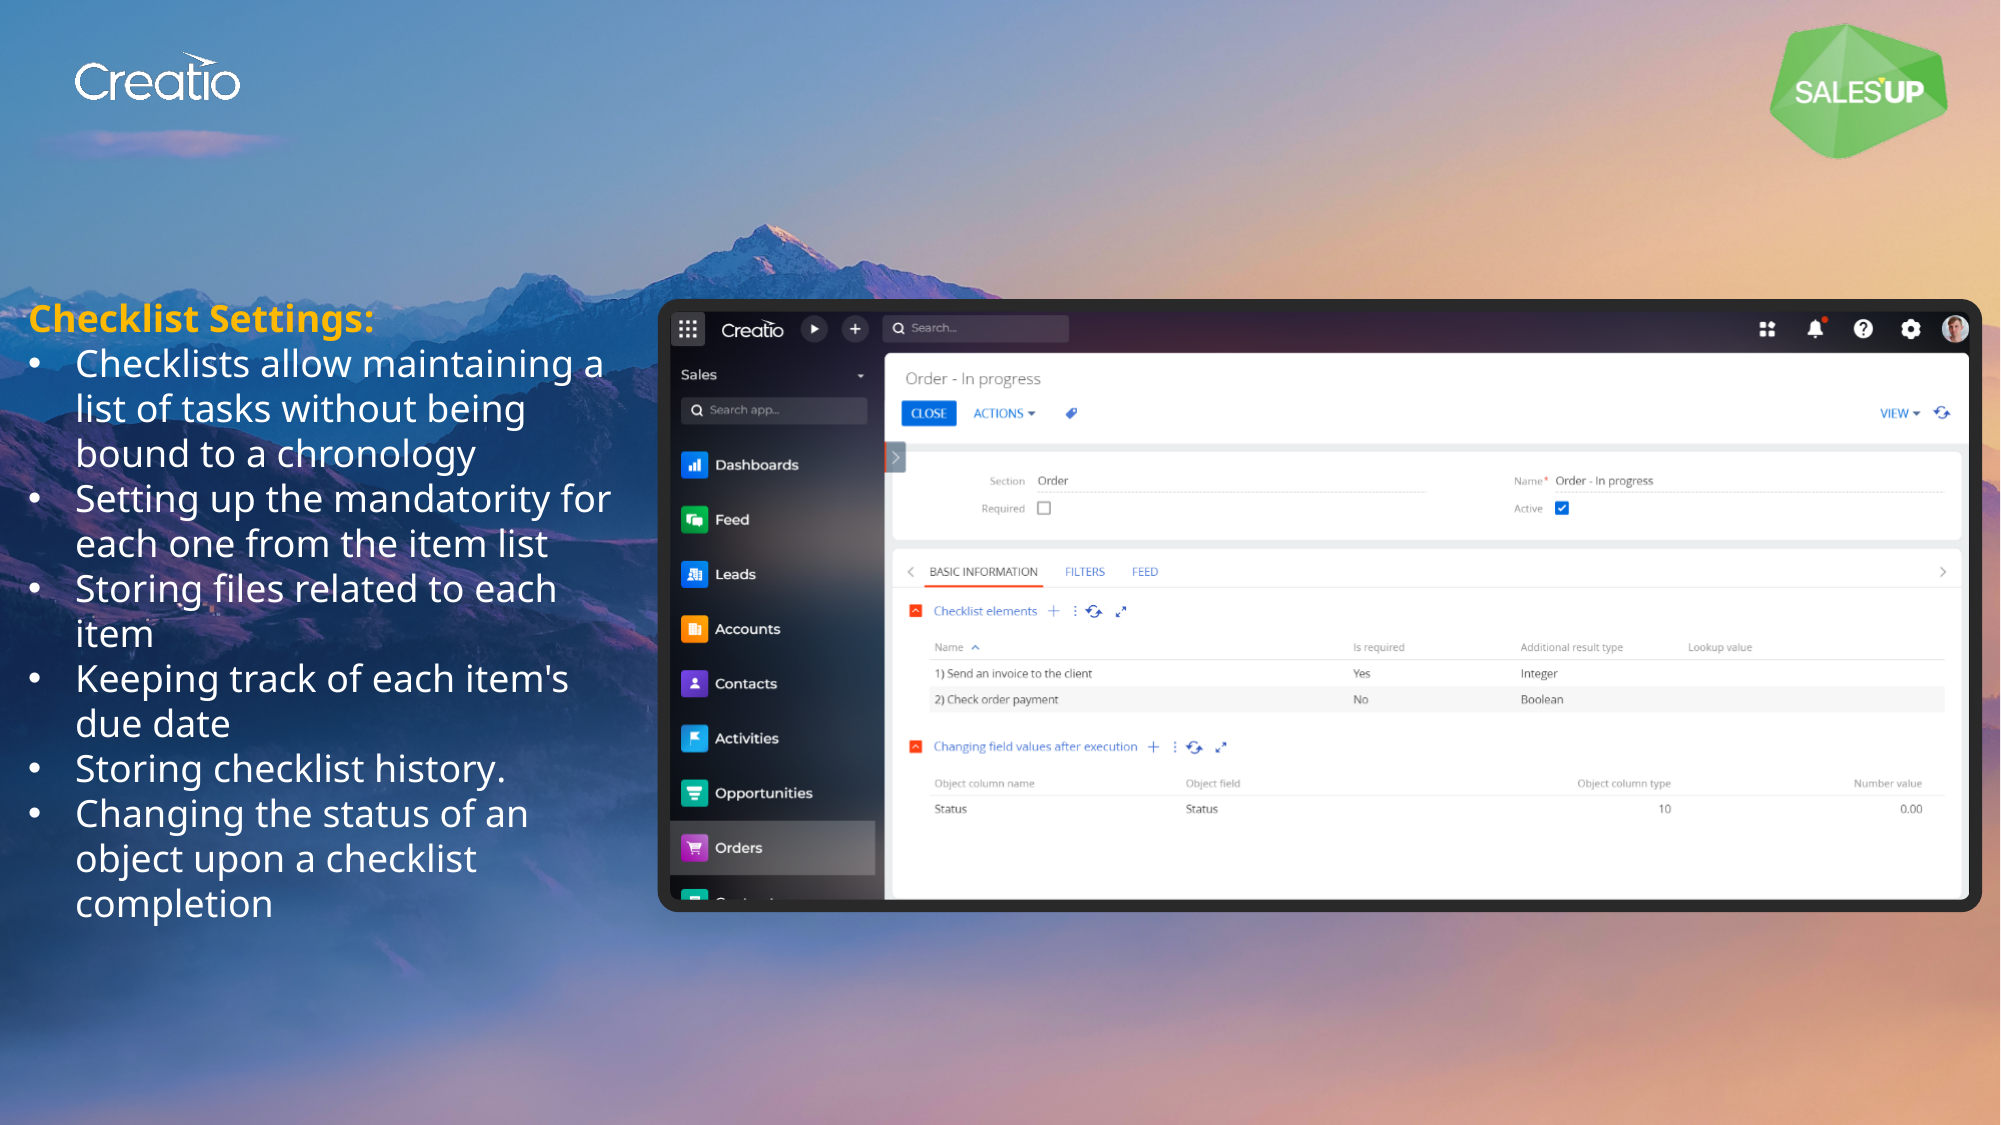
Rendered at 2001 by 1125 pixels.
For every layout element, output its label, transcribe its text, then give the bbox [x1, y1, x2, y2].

picture [0, 0, 2001, 1125]
text_box Checklist Settings: Checklists allow maintaining a list of tasks without being bound to a chronology Setting up the mandatority for each one from the item list Storing files related to each item Keeping track of each item's due date Storing checklist history. Changing the status of an object upon a checklist completion [24, 290, 630, 930]
